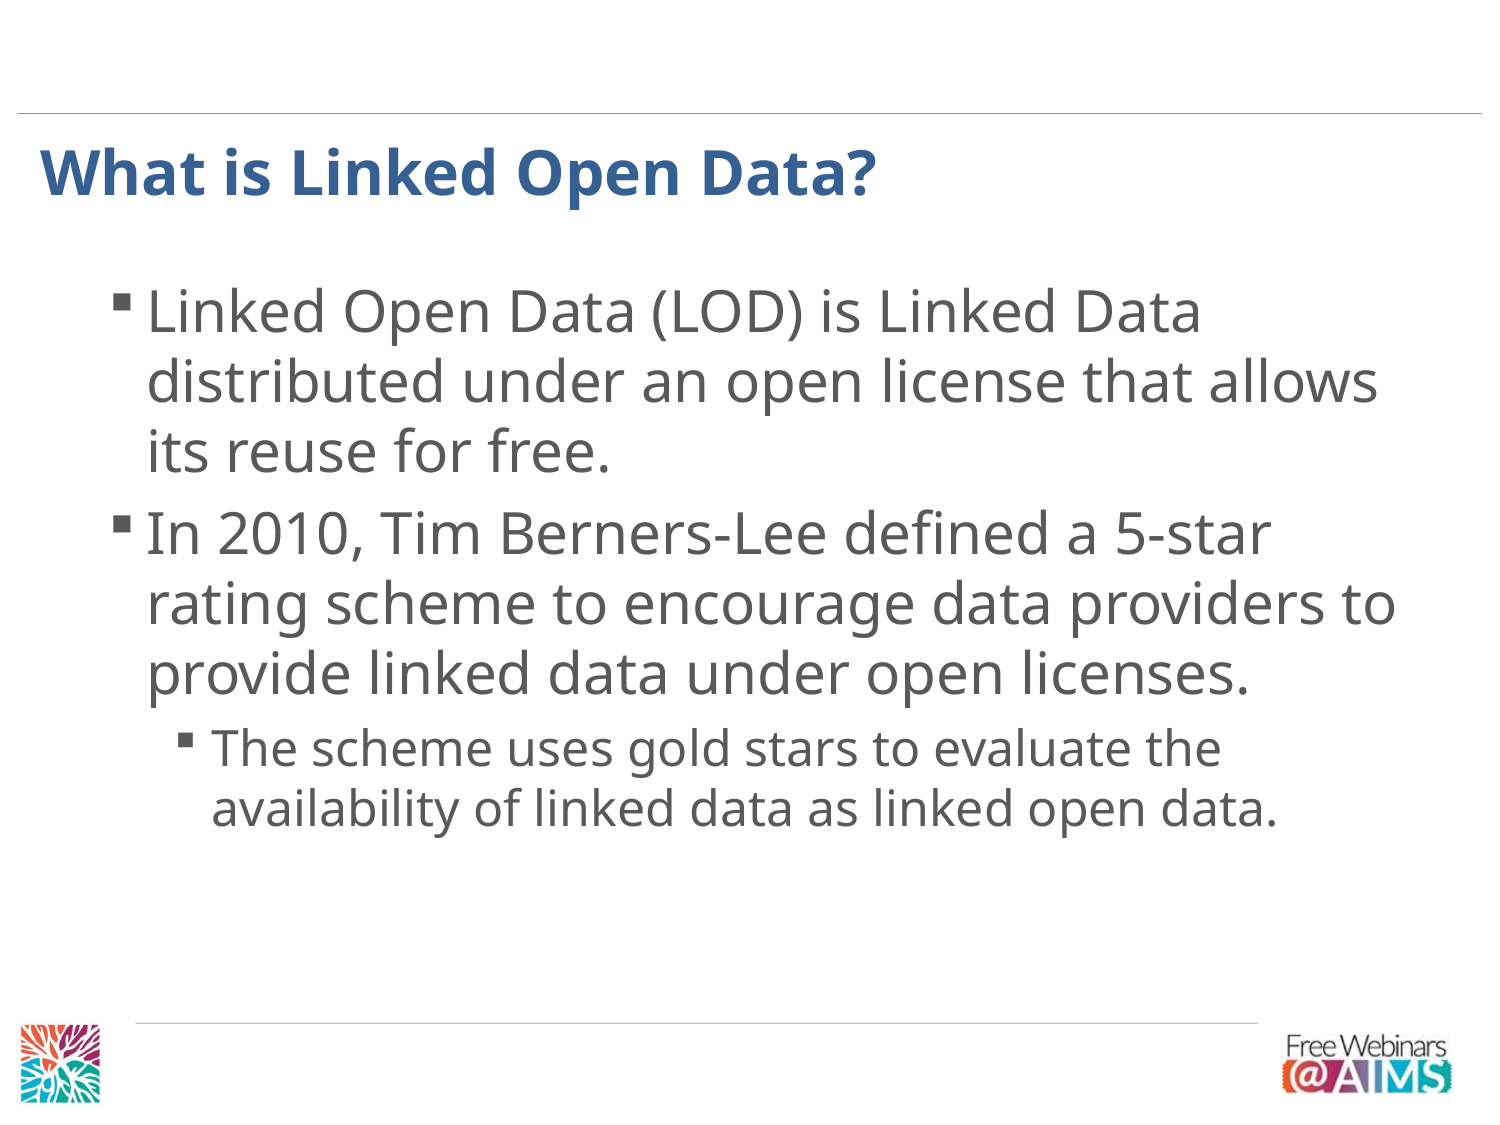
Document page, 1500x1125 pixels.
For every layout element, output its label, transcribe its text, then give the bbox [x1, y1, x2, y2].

picture [17, 1021, 103, 1106]
title What is Linked Open Data? [25, 125, 1500, 216]
picture [1281, 1034, 1453, 1094]
list Linked Open Data (LOD) is Linked Data distributed under an open license that allows its reuse for free. In 2010, Tim Berners-Lee defined a 5-star rating scheme to encourage data providers to provide linked data under open licenses. The scheme uses gold stars to evaluate the availability of linked data as linked open data. [75, 267, 1425, 1005]
